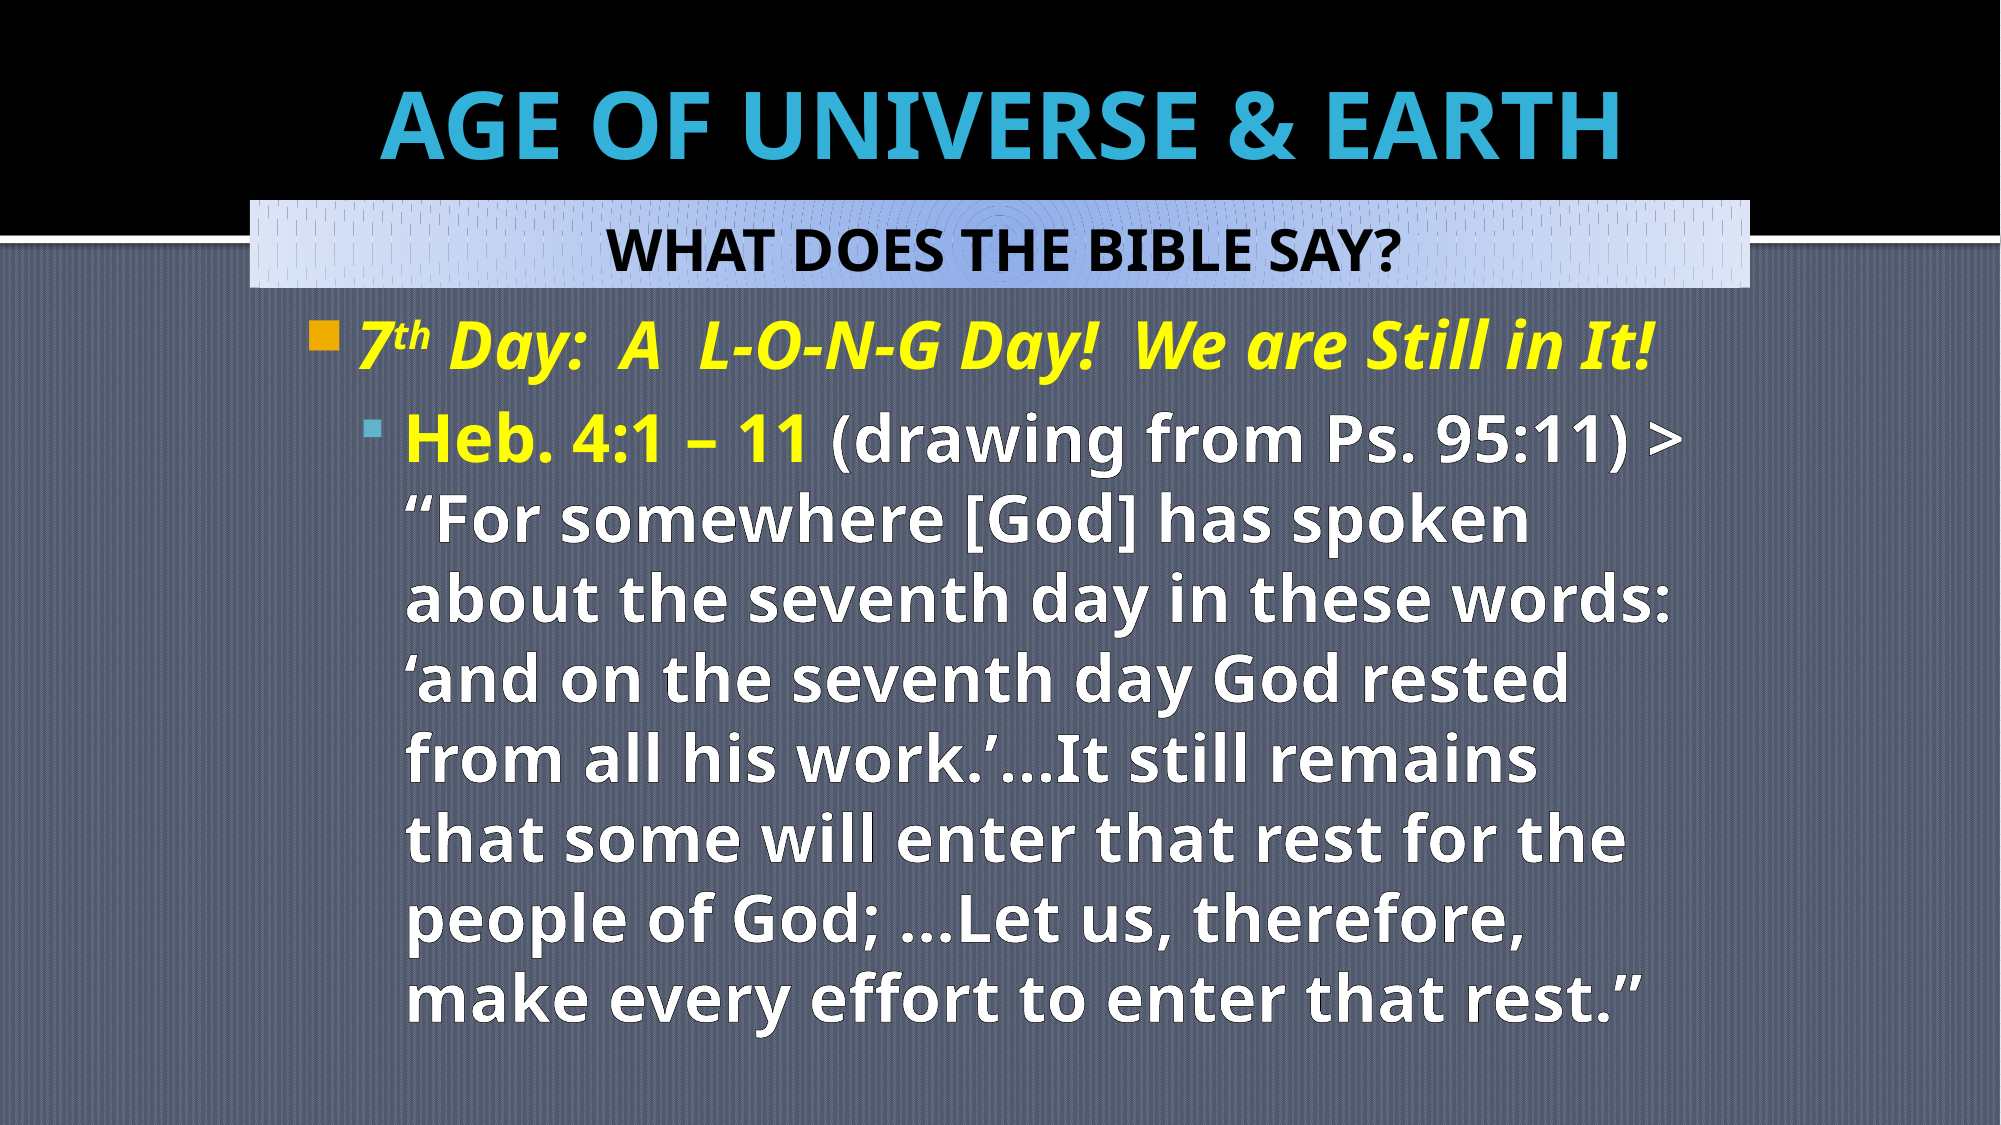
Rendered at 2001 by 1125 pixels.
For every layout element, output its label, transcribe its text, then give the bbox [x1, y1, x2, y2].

list WHAT DOES THE BIBLE SAY? [249, 200, 1750, 288]
list 7th Day: A L-O-N-G Day! We are Still in It! Heb. 4:1 – 11 (drawing from Ps. 95:11) > “For somewhere [God] has spoken about the seventh day in these words: ‘and on the seventh day God rested from all his work.’…It still remains that some will enter that rest for the people of God; …Let us, therefore, make every effort to enter that rest.” [275, 287, 1713, 1100]
title AGE OF UNIVERSE & EARTH [324, 45, 1675, 200]
